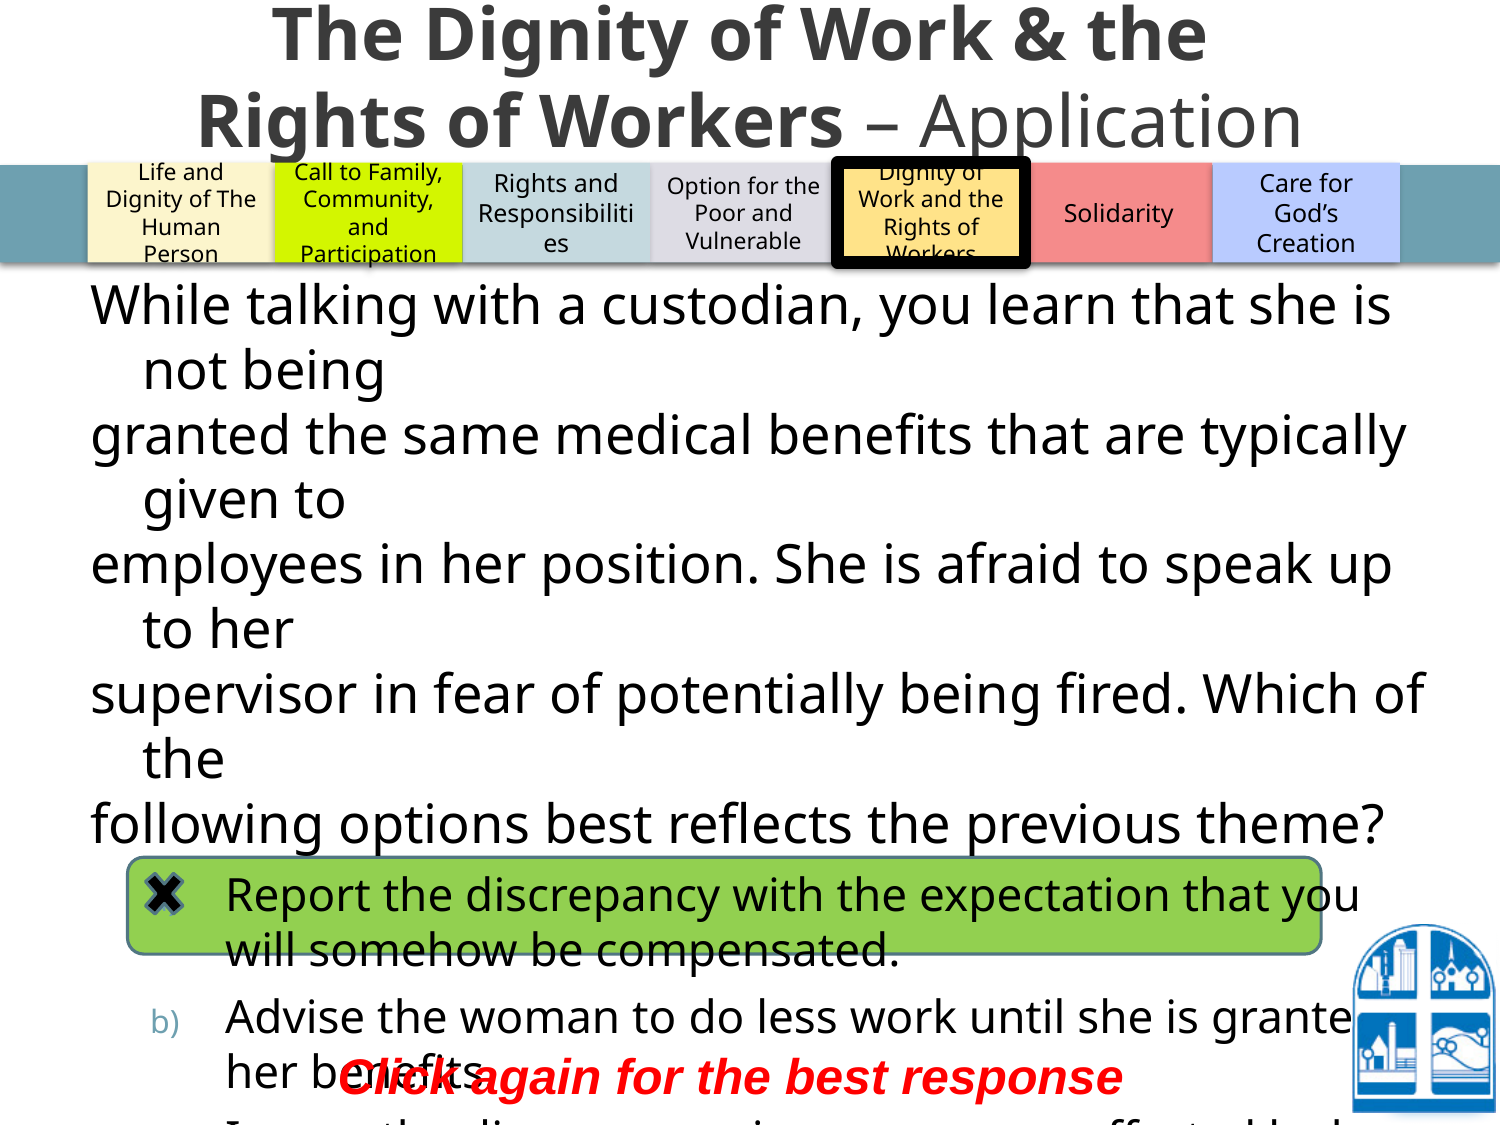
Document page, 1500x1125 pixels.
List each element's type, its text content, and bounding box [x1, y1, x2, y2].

title The Dignity of Work & the Rights of Workers – Application [0, 24, 1500, 126]
text_box [144, 872, 185, 916]
picture [1352, 924, 1497, 1113]
text_box Click again for the best response [224, 1036, 1162, 1112]
list While talking with a custodian, you learn that she is not being granted the same medical benefits that are typically given to employees in her position. She is afraid to speak up to her supervisor in fear of potentially being fired. Which of the following options best reflects the previous theme? Report the discrepancy with the expectation that you will somehow be compensated. Advise the woman to do less work until she is granted her benefits. Ignore the discrepancy since you are unaffected by her situation. Report the discrepancy. [74, 262, 1451, 1026]
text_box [87, 162, 1401, 263]
